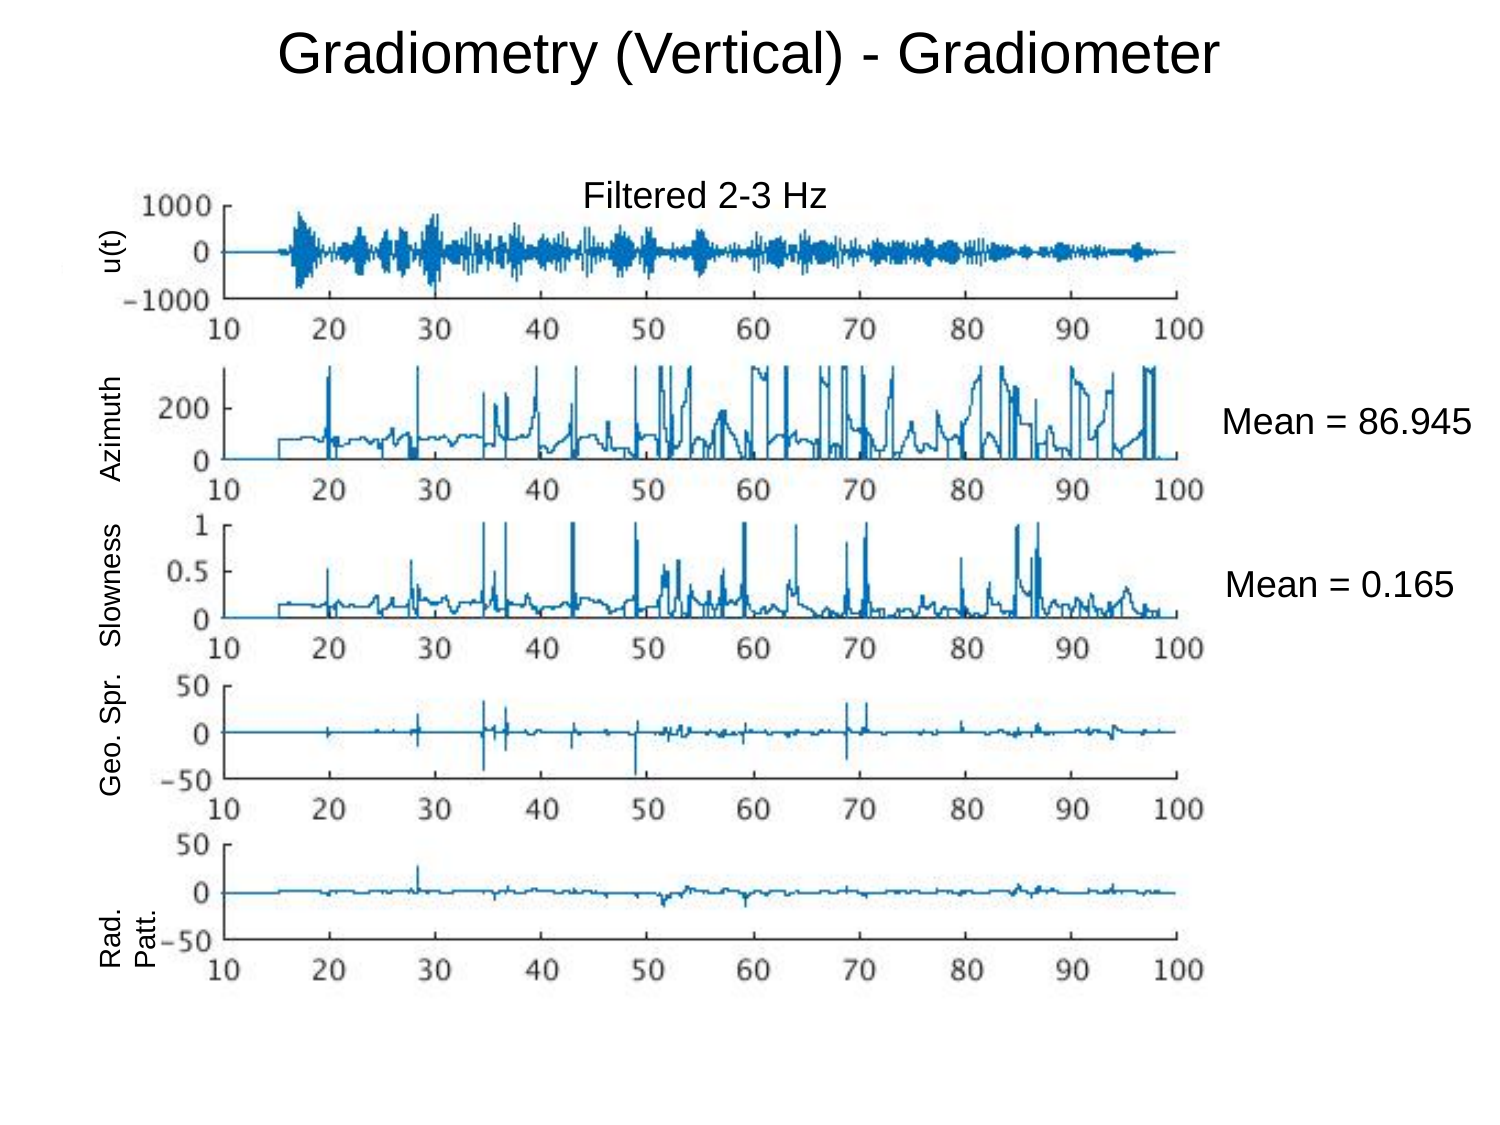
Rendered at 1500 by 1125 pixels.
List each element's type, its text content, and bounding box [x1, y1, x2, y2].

title Gradiometry (Vertical) - Gradiometer [51, 0, 1449, 126]
picture [24, 135, 1296, 1060]
text_box Mean = 86.945 [1301, 381, 1500, 445]
text_box Mean = 0.165 [1301, 545, 1500, 609]
